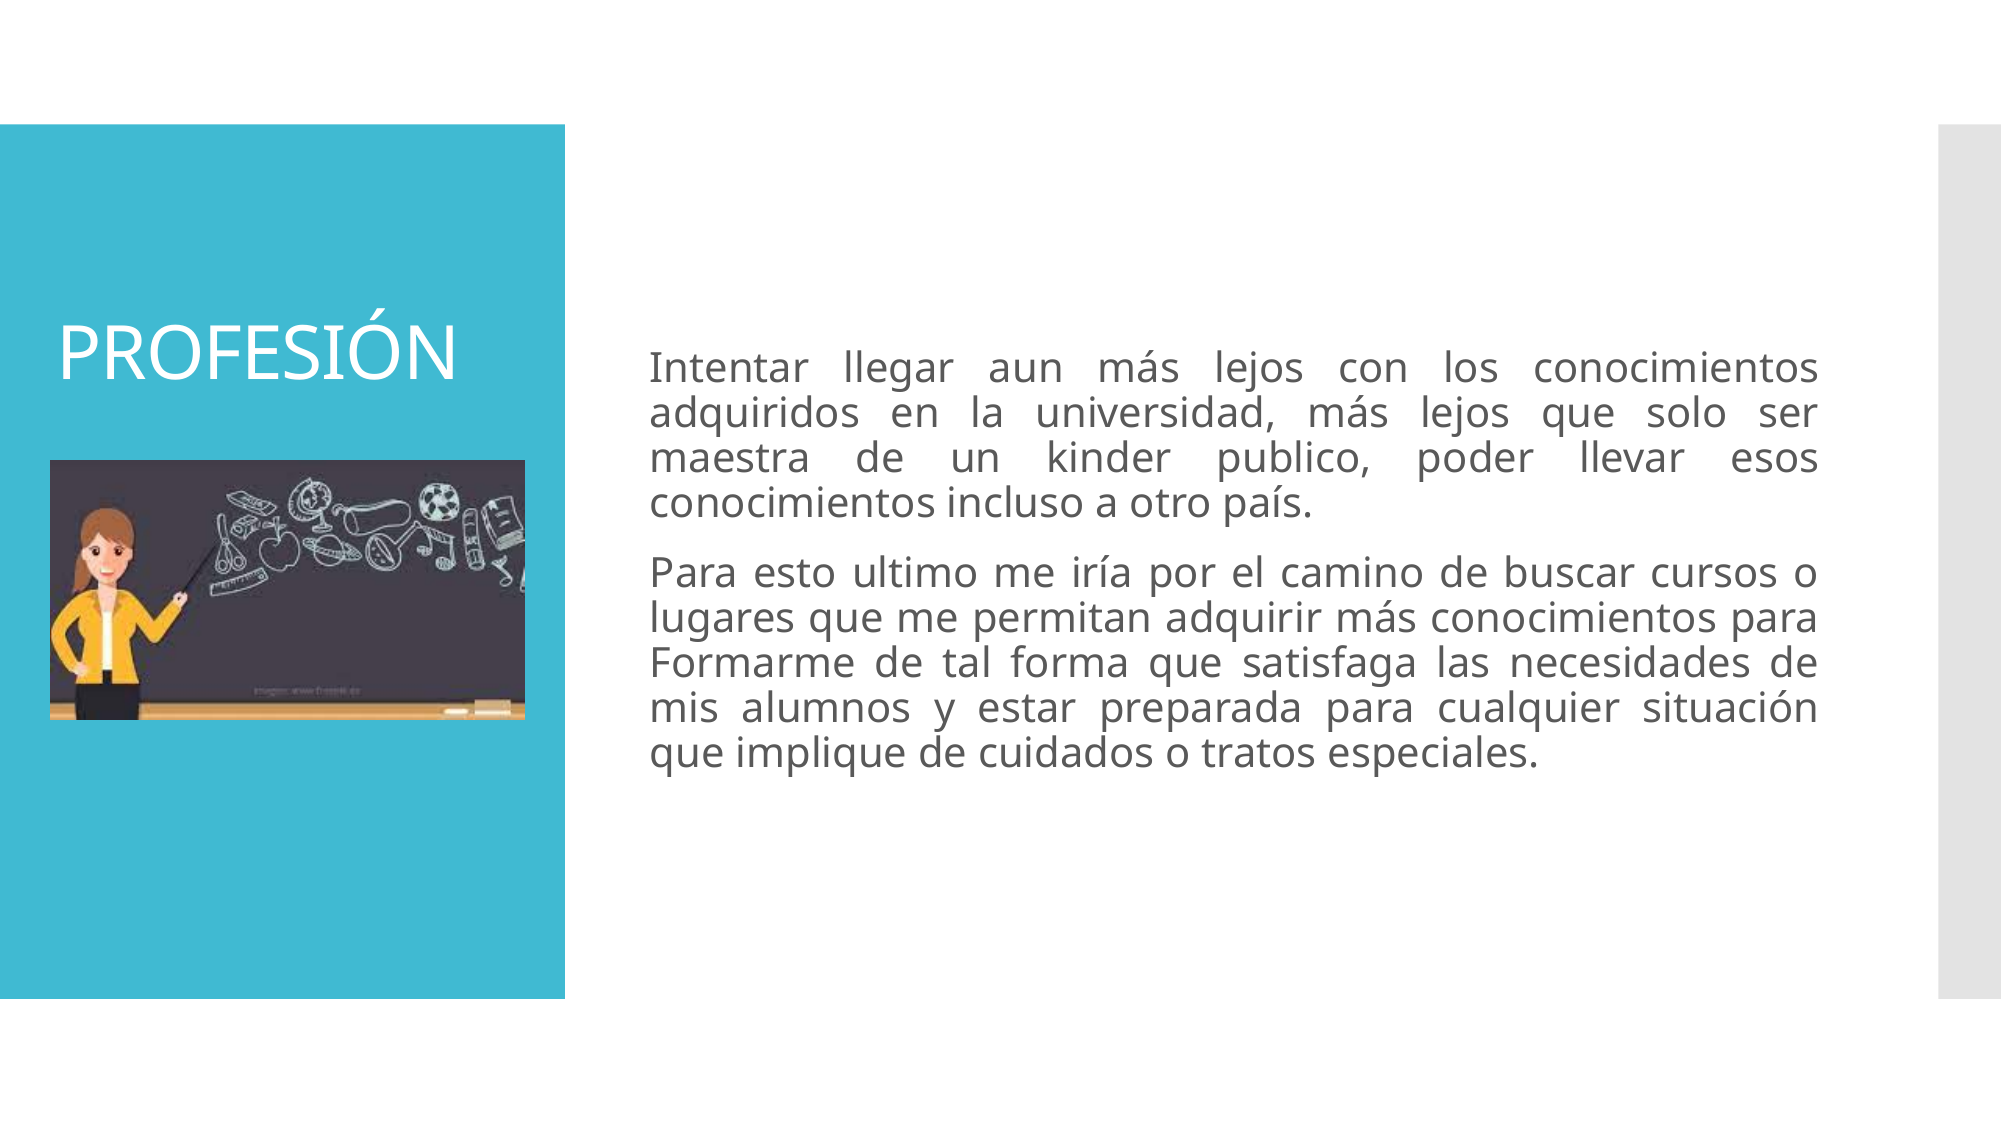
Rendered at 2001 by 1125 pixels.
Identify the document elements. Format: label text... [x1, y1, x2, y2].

title PROFESIÓN [41, 184, 525, 940]
list Intentar llegar aun más lejos con los conocimientos adquiridos en la universidad, más lejos que solo ser maestra de un kinder publico, poder llevar esos conocimientos incluso a otro país. Para esto ultimo me iría por el camino de buscar cursos o lugares que me permitan adquirir más conocimientos para Formarme de tal forma que satisfaga las necesidades de mis alumnos y estar preparada para cualquier situación que implique de cuidados o tratos especiales. [634, 141, 1835, 982]
picture [49, 460, 526, 721]
